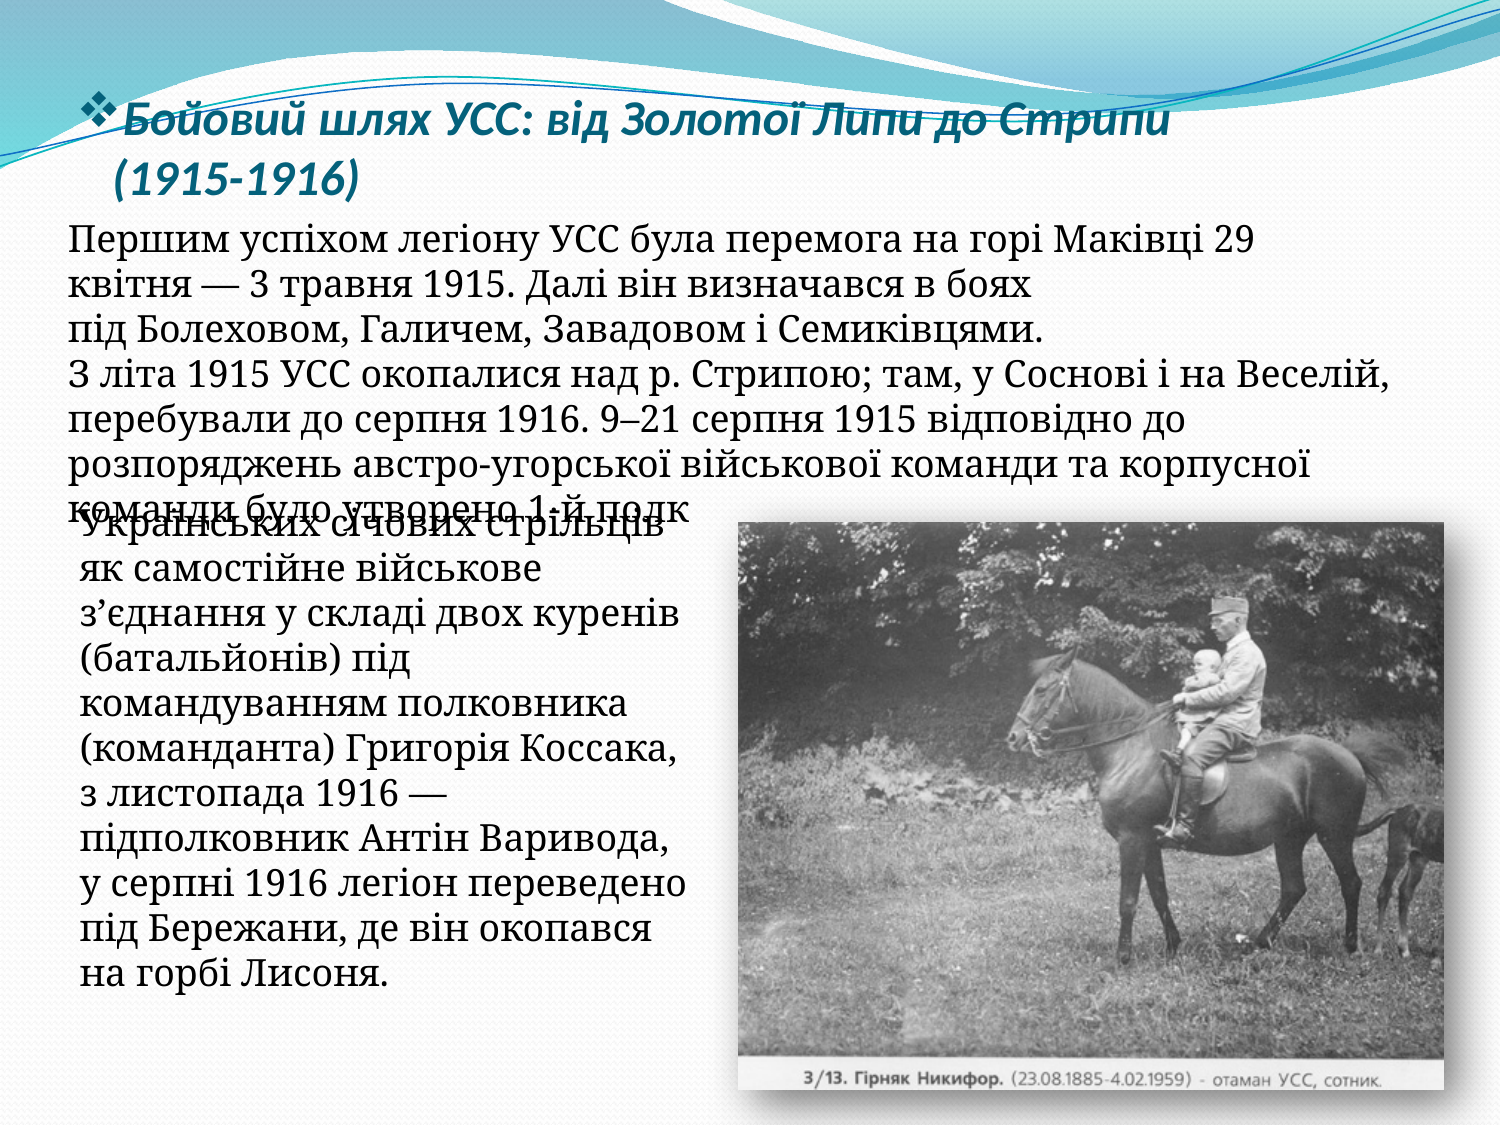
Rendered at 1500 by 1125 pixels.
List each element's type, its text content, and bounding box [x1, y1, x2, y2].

text_box Українських січових стрільців як самостійне військове з’єднання у складі двох куренів (батальйонів) під командуванням полковника (команданта) Григорія Коссака, з листопада 1916 — підполковник Антін Варивода, у серпні 1916 легіон переведено під Бережани, де він окопався на горбі Лисоня. [64, 491, 703, 1002]
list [737, 521, 1444, 1090]
title Бойовий шлях УСС: від Золотої Липи до Стрипи (1915-1916) [76, 78, 1427, 208]
text_box Першим успіхом легіону УСС була перемога на горі Маківці 29 квітня — 3 травня 1915. Далі він визначався в боях під Болеховом, Галичем, Завадовом і Семиківцями. З літа 1915 УСС окопалися над р. Стрипою; там, у Соснові і на Веселій, перебували до серпня 1916. 9–21 серпня 1915 відповідно до розпоряджень австро-угорської військової команди та корпусної команди було утворено 1-й полк [53, 208, 1447, 538]
